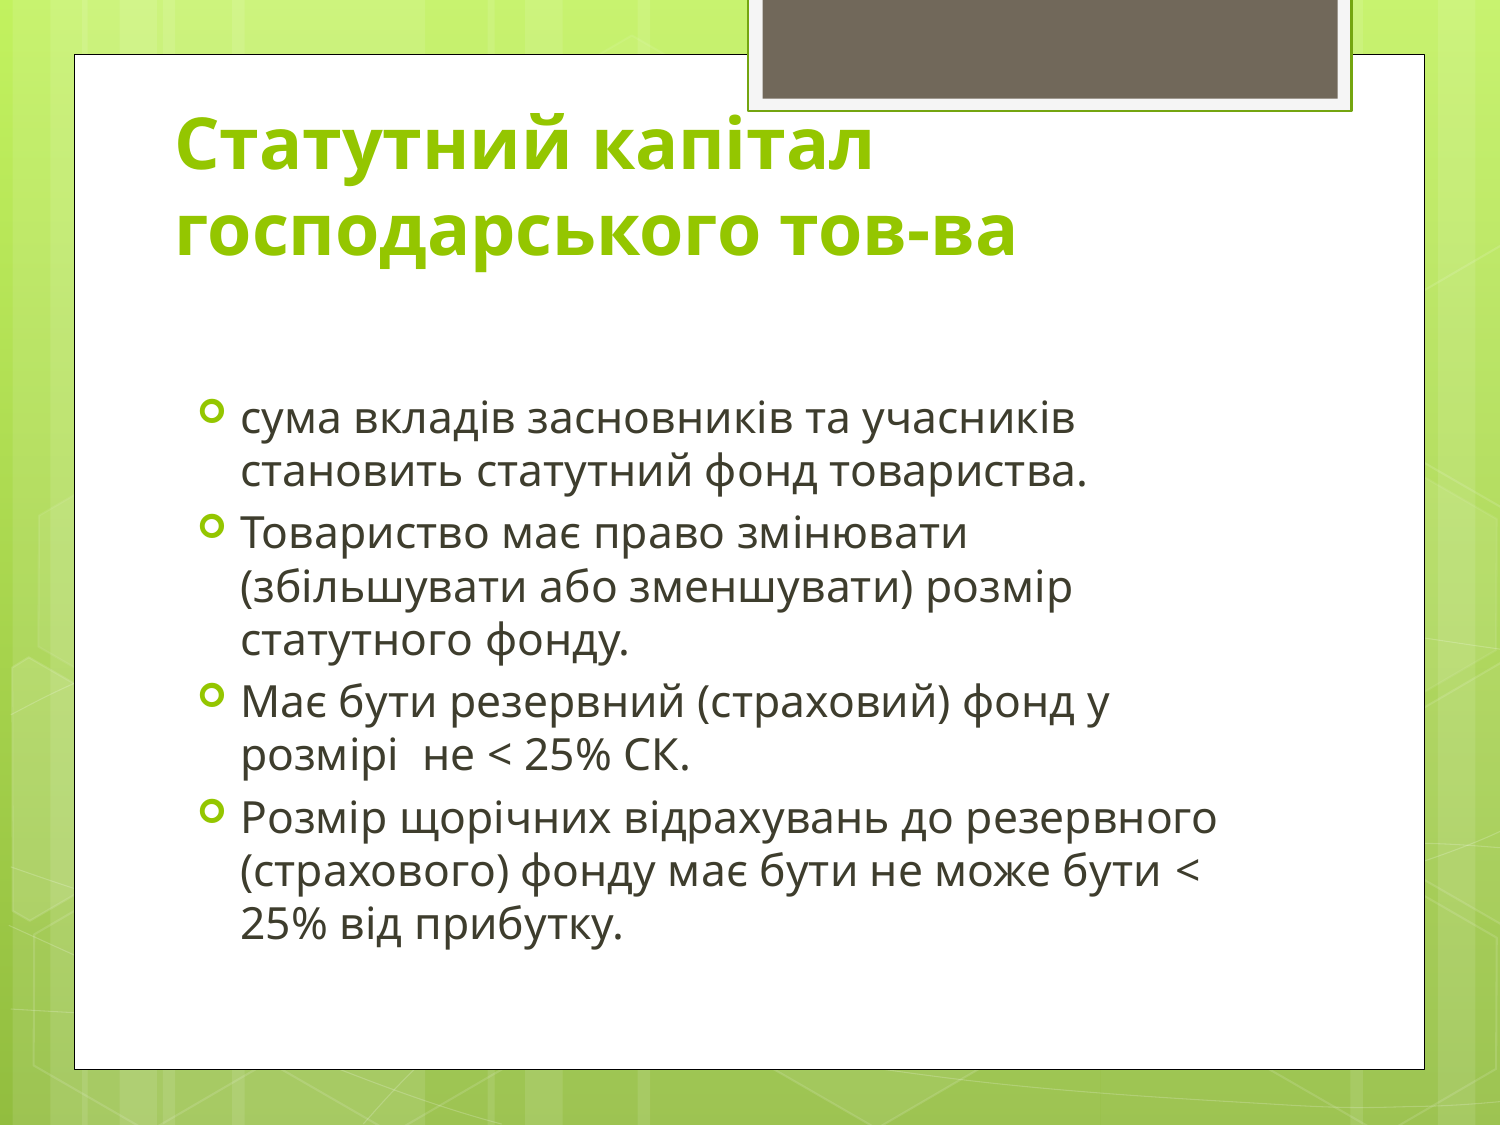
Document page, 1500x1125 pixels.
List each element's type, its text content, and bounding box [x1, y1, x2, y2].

title Статутний капітал господарського тов-ва [159, 90, 1312, 278]
list сума вкладів засновників та учасників становить статутний фонд товариства. Товариство має право змінювати (збільшувати або зменшувати) розмір статутного фонду. Має бути резервний (страховий) фонд у розмірі не < 25% СК. Розмір щорічних відрахувань до резервного (страхового) фонду має бути не може бути < 25% від прибутку. [171, 381, 1283, 957]
